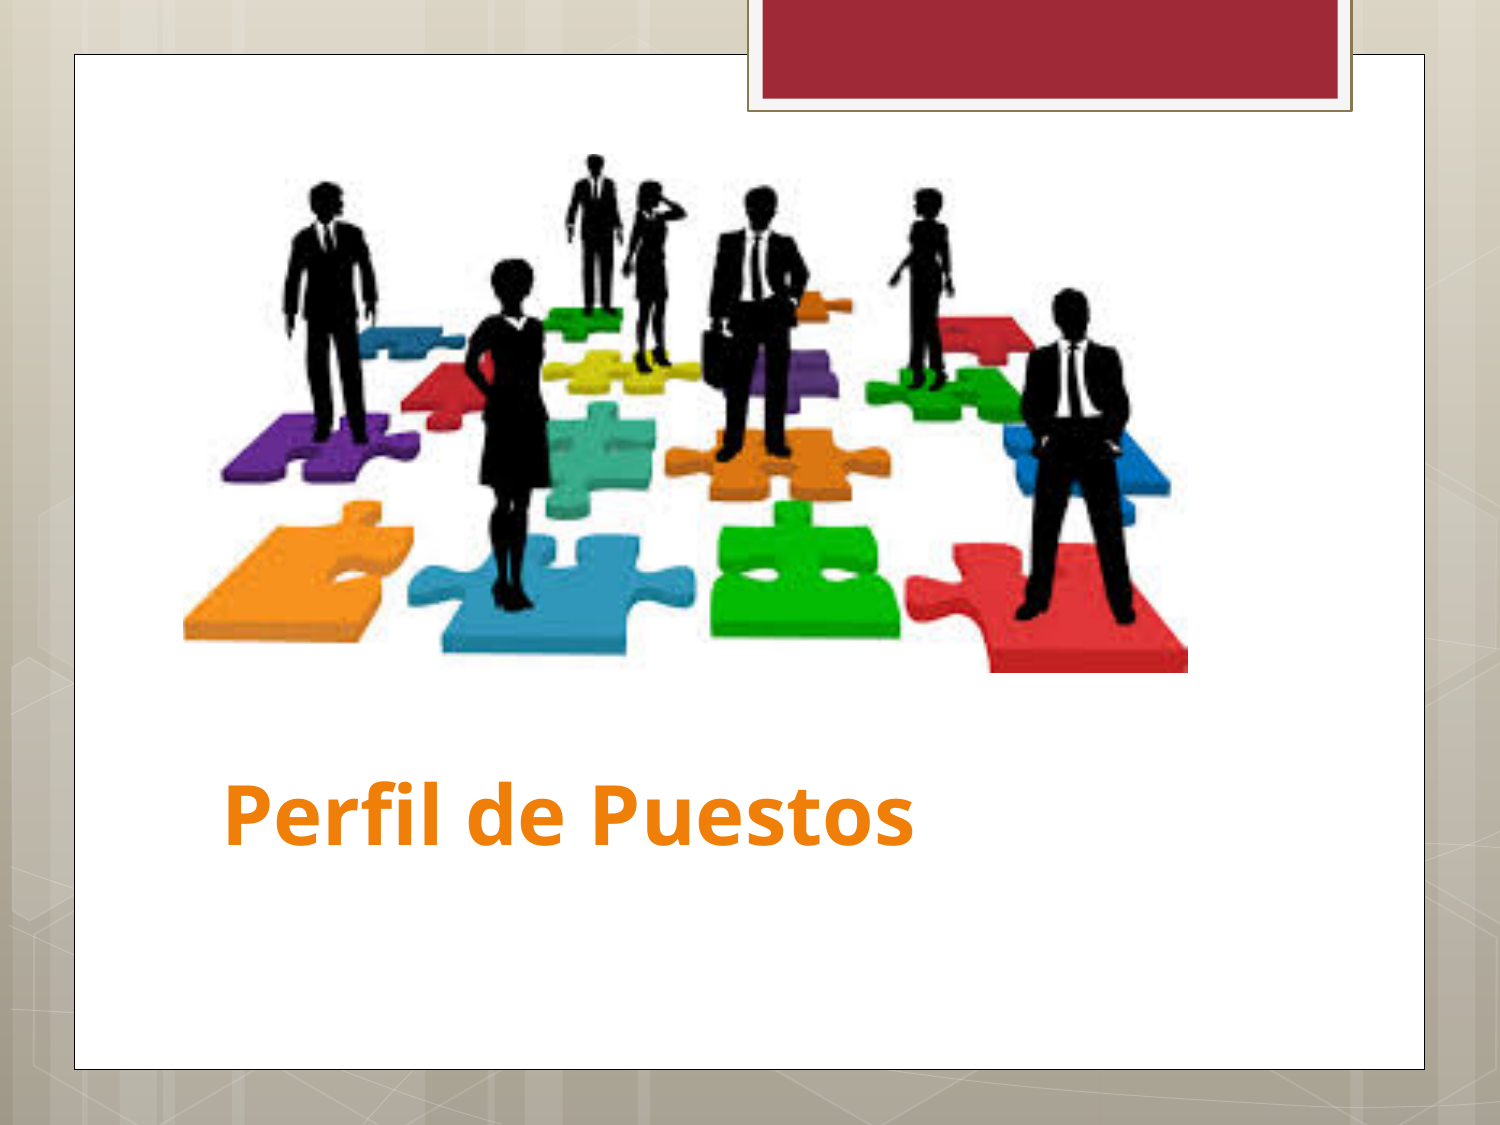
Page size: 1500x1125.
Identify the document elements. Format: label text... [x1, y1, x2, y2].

picture [182, 153, 1188, 673]
title Perfil de Puestos [206, 646, 1296, 870]
